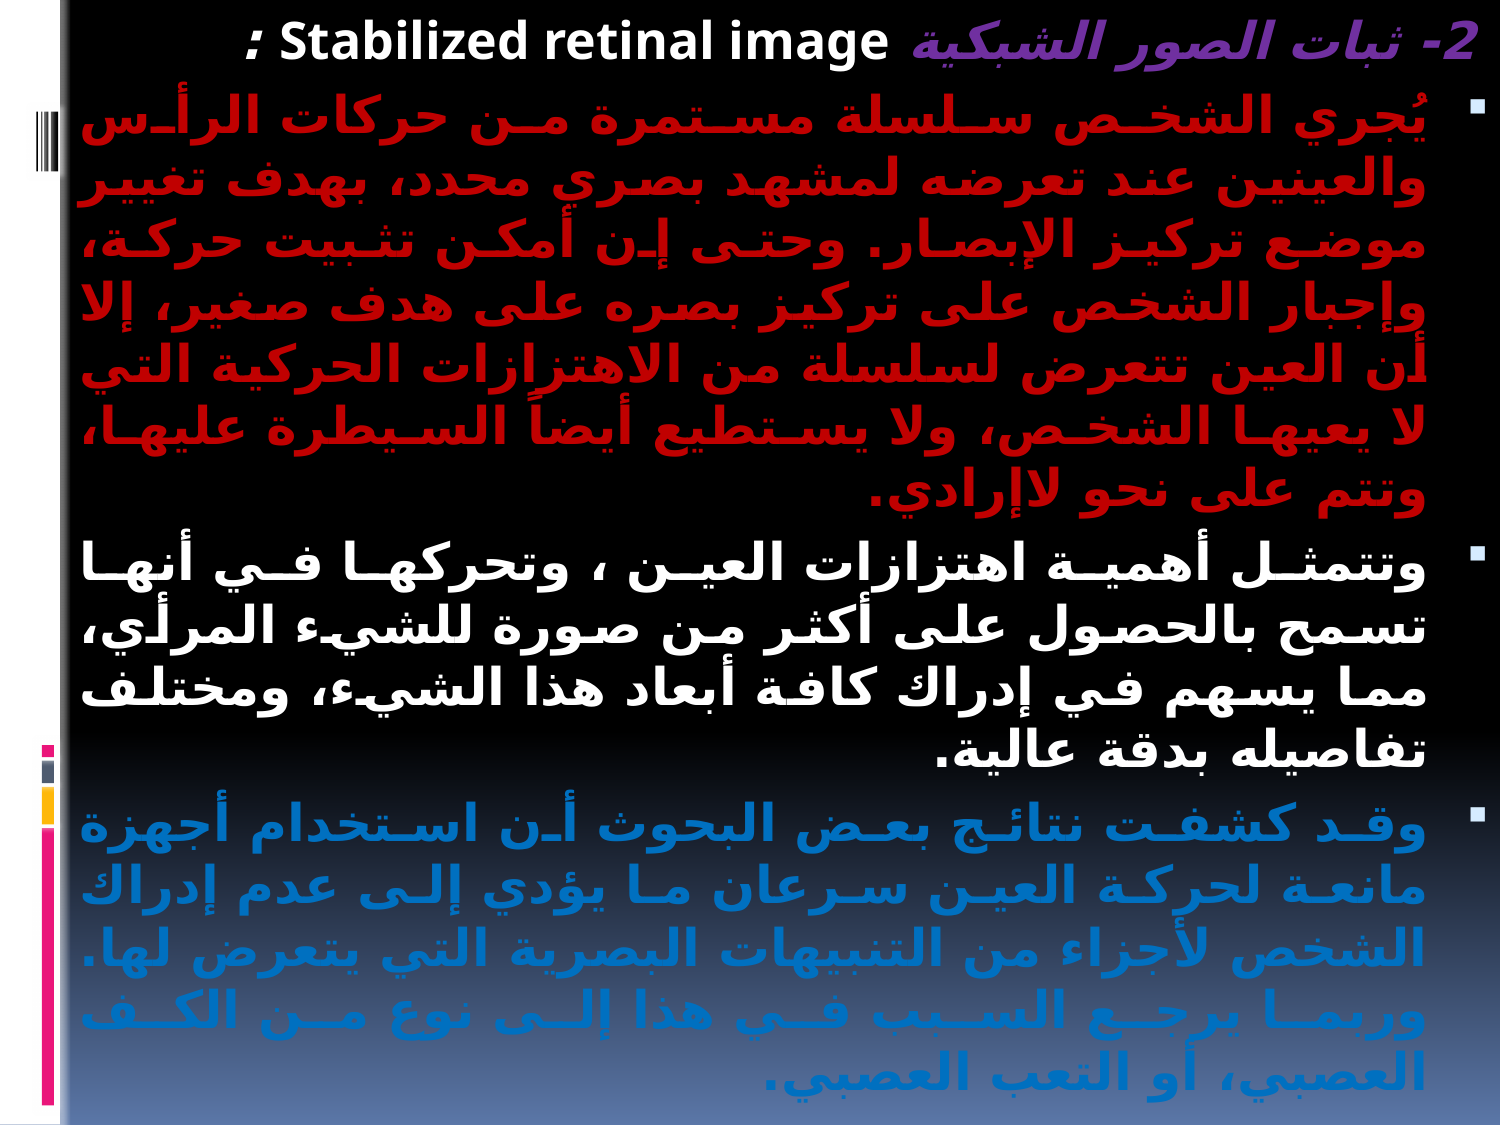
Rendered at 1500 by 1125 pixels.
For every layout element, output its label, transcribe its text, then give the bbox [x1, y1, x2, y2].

list 2- ثبات الصور الشبكية Stabilized retinal image : يُجري الشخص سلسلة مستمرة من حركات الرأس والعينين عند تعرضه لمشهد بصري محدد، بهدف تغيير موضع تركيز الإبصار. وحتى إن أمكن تثبيت حركة، وإجبار الشخص على تركيز بصره على هدف صغير، إلا أن العين تتعرض لسلسلة من الاهتزازات الحركية التي لا يعيها الشخص، ولا يستطيع أيضاً السيطرة عليها، وتتم على نحو لاإرادي. وتتمثل أهمية اهتزازات العين ، وتحركها في أنها تسمح بالحصول على أكثر من صورة للشيء المرأي، مما يسهم في إدراك كافة أبعاد هذا الشيء، ومختلف تفاصيله بدقة عالية. وقد كشفت نتائج بعض البحوث أن استخدام أجهزة مانعة لحركة العين سرعان ما يؤدي إلى عدم إدراك الشخص لأجزاء من التنبيهات البصرية التي يتعرض لها. وربما يرجع السبب في هذا إلى نوع من الكف العصبي، أو التعب العصبي. [64, 0, 1500, 1125]
